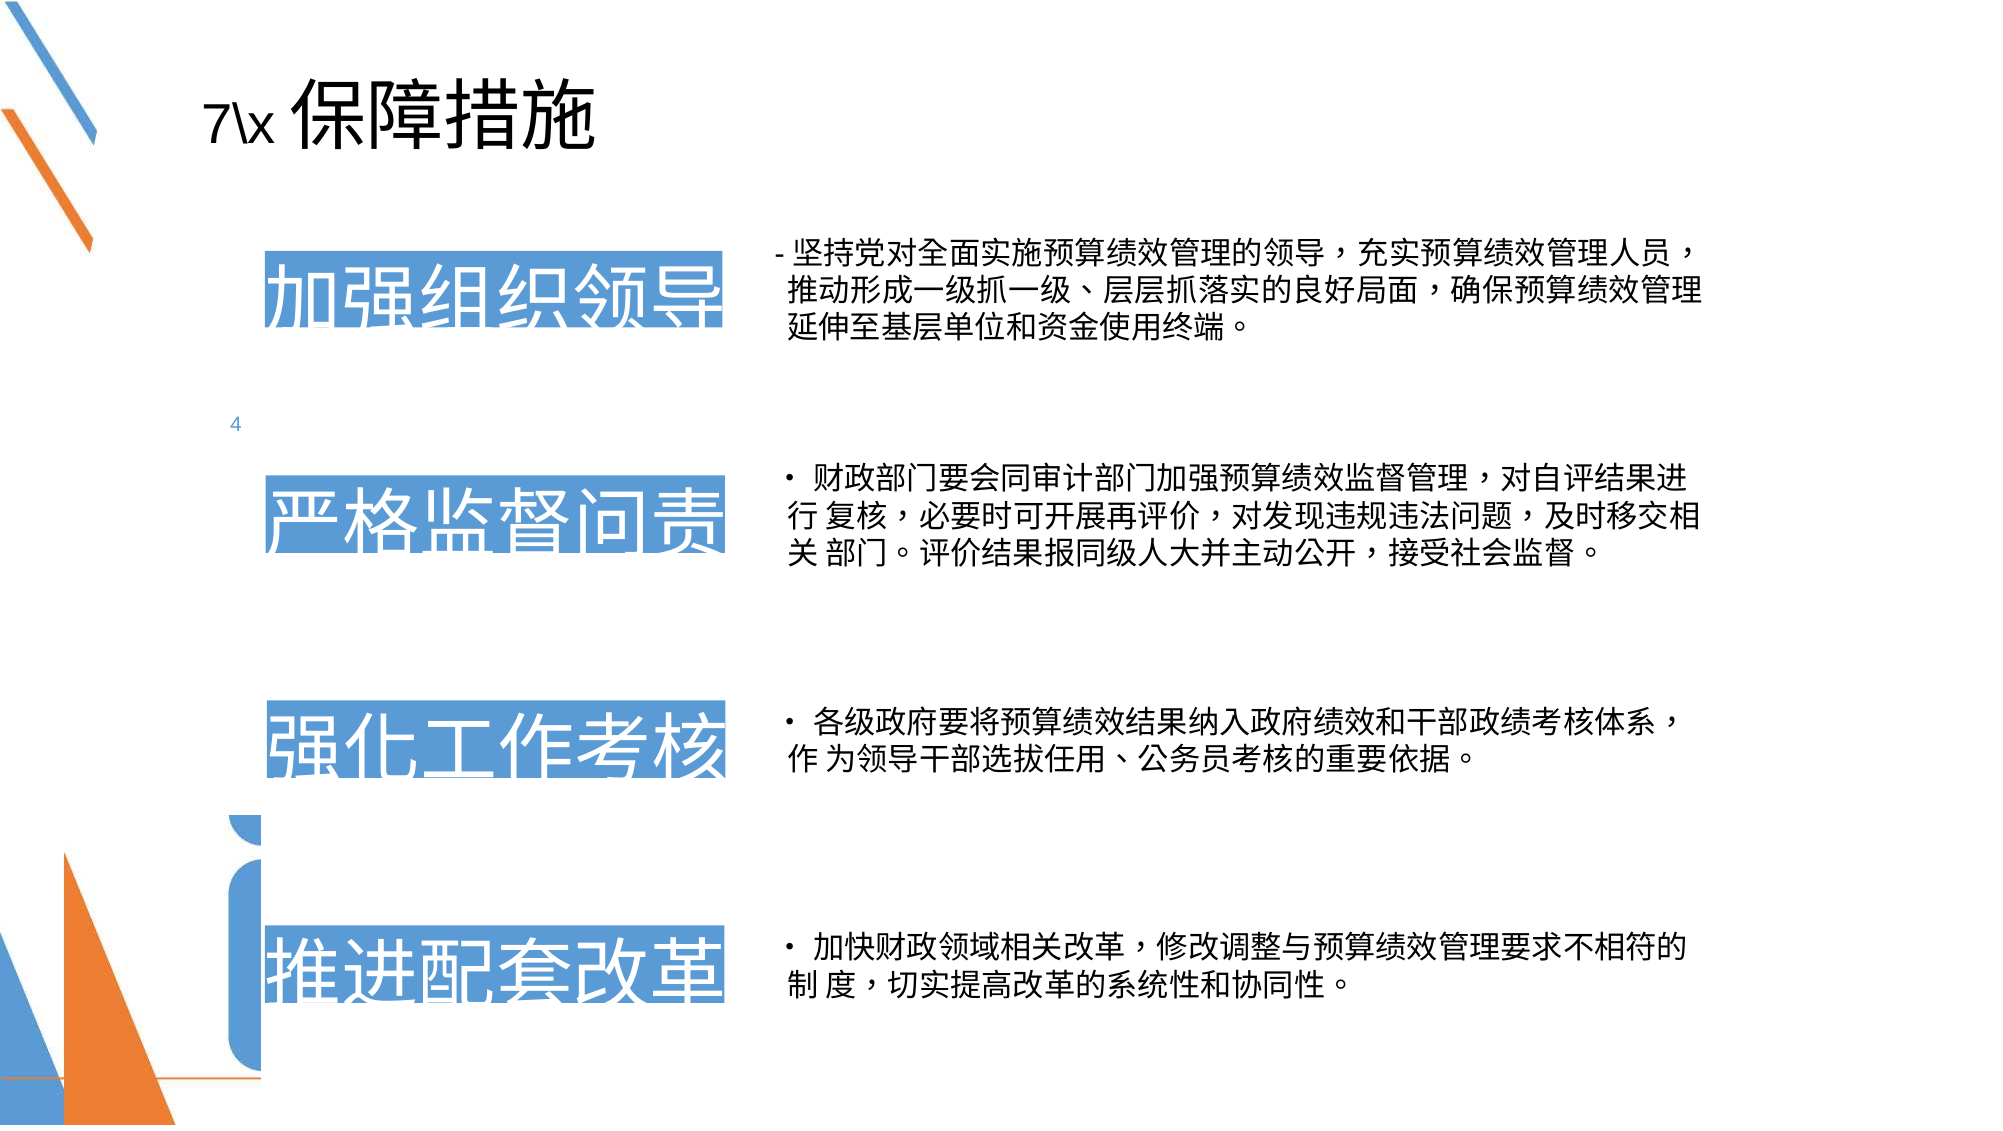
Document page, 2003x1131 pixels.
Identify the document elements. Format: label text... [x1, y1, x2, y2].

text_box 强化工作考核 [266, 700, 726, 778]
text_box -坚持党对全面实施预算绩效管理的领导，充实预算绩效管理人员， 推动形成一级抓一级、层层抓落实的良好局面，确保预算绩效管理 延伸至基层单位和资金使用终端。 [774, 233, 1704, 346]
text_box •财政部门要会同审计部门加强预算绩效监督管理，对自评结果进行 复核，必要时可开展再评价，对发现违规违法问题，及时移交相关 部门。评价结果报同级人大并主动公开，接受社会监督。 [774, 458, 1703, 571]
picture [0, 815, 262, 1126]
text_box 7\x保障措施 [201, 66, 671, 148]
text_box 4 [229, 411, 250, 431]
text_box 推进配套改革 [265, 925, 725, 1003]
picture [0, 0, 101, 257]
text_box •加快财政领域相关改革，修改调整与预算绩效管理要求不相符的制 度，切实提高改革的系统性和协同性。 [774, 927, 1702, 1002]
text_box •各级政府要将预算绩效结果纳入政府绩效和干部政绩考核体系，作 为领导干部选拔任用、公务员考核的重要依据。 [774, 702, 1703, 777]
text_box 加强组织领导 [264, 250, 723, 328]
text_box 严格监督问责 [265, 475, 725, 553]
